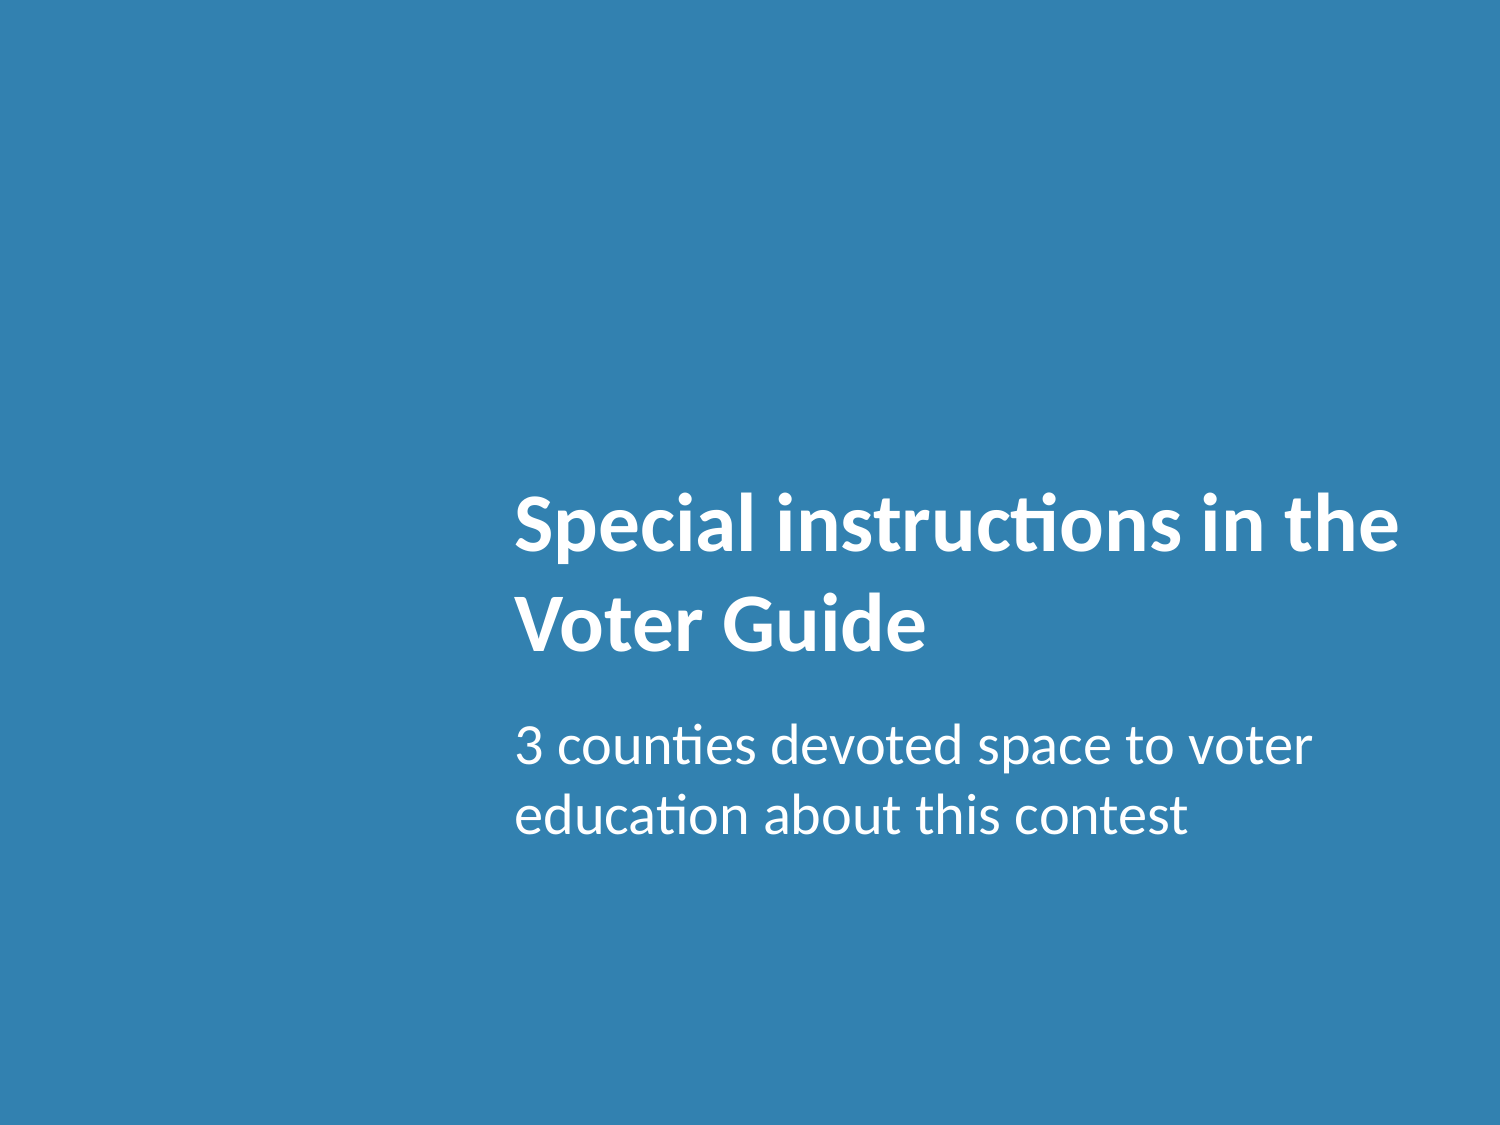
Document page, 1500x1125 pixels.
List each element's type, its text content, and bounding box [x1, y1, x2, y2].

title Special instructions in the Voter Guide [499, 488, 1425, 676]
list 3 counties devoted space to voter education about this contest [499, 698, 1425, 923]
